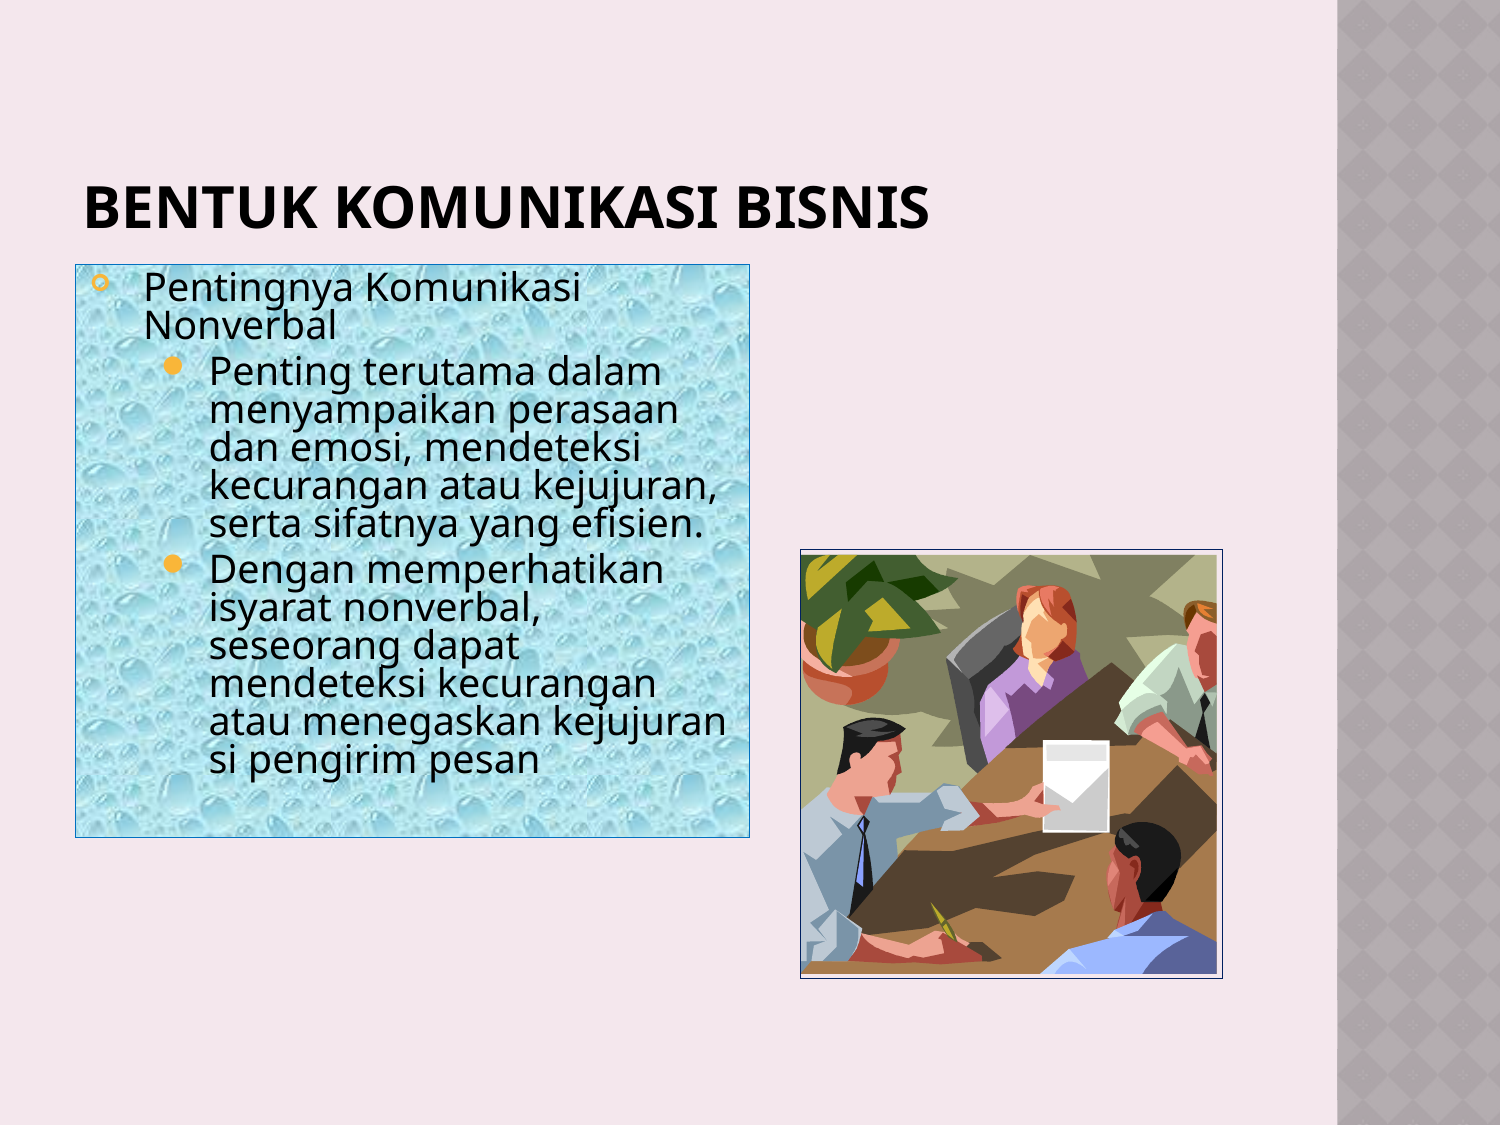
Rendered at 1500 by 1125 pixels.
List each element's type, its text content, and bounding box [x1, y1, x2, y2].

title Bentuk komunikasi bisnis [75, 52, 1263, 240]
picture [799, 549, 1223, 980]
list Pentingnya Komunikasi Nonverbal Penting terutama dalam menyampaikan perasaan dan emosi, mendeteksi kecurangan atau kejujuran, serta sifatnya yang efisien. Dengan memperhatikan isyarat nonverbal, seseorang dapat mendeteksi kecurangan atau menegaskan kejujuran si pengirim pesan [75, 264, 750, 838]
